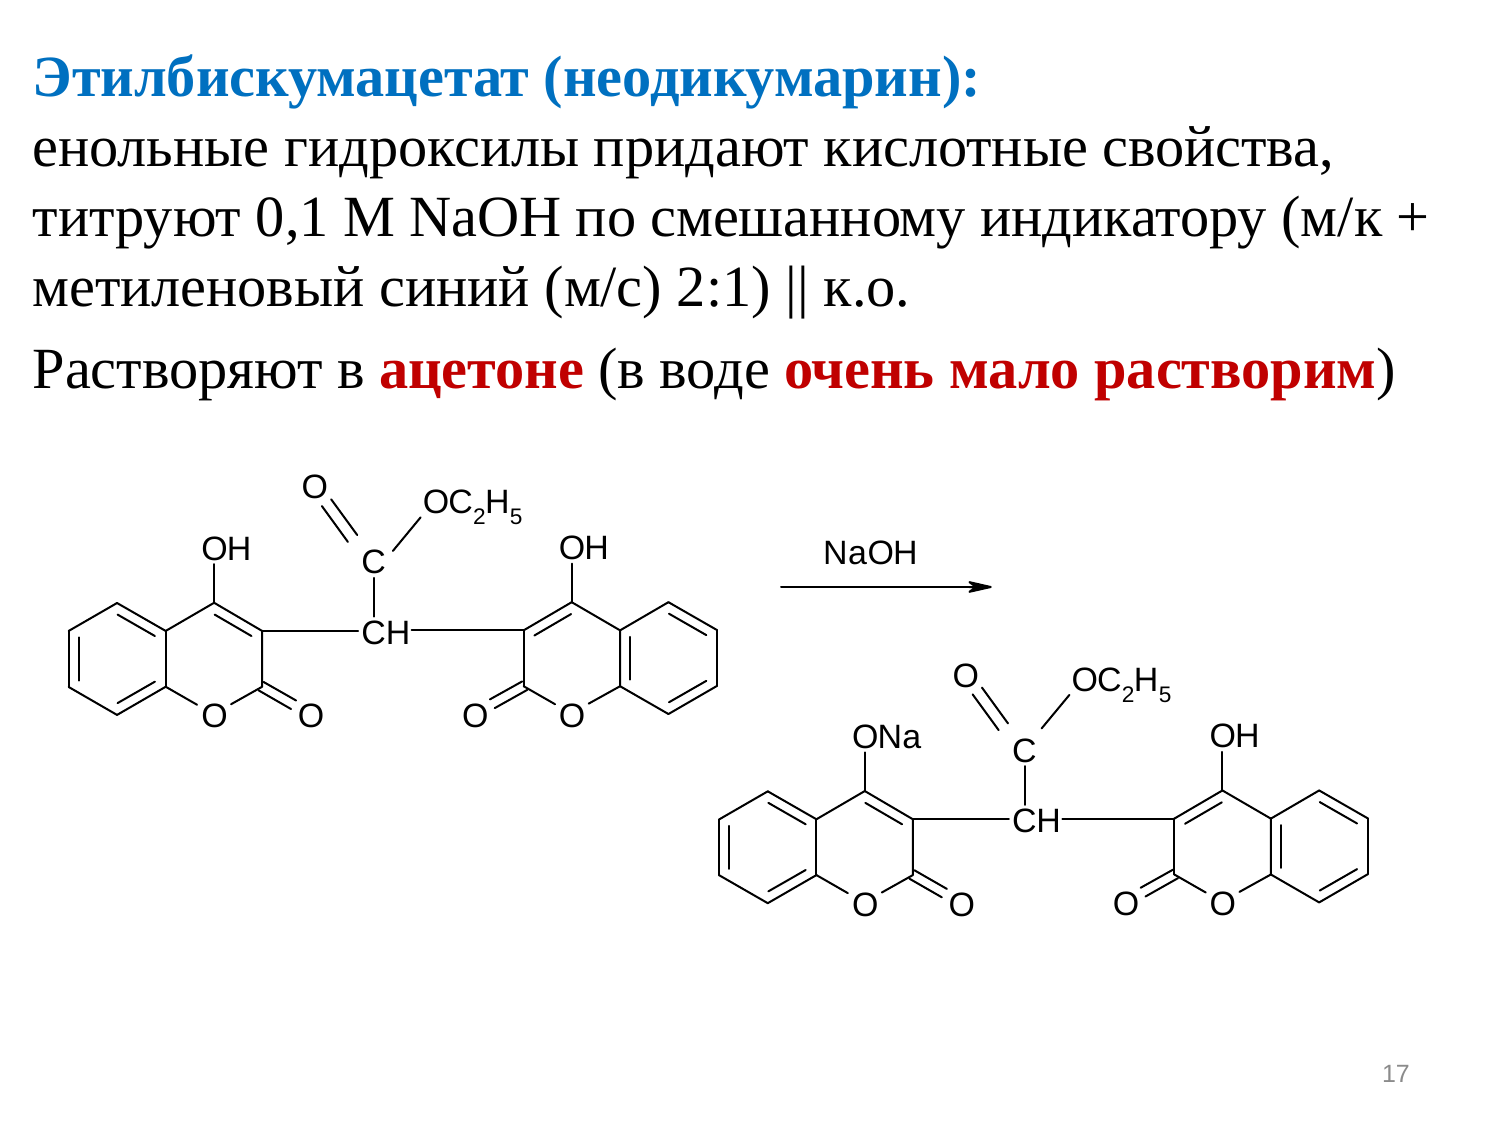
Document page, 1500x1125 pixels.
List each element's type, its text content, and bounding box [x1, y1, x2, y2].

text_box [52, 467, 1386, 931]
slide_number 17 [1074, 1042, 1425, 1103]
list Этилбискумацетат (неодикумарин): енольные гидроксилы придают кислотные свойства, титруют 0,1 М NaOH по смешанному индикатору (м/к + метиленовый синий (м/с) 2:1) || к.о. Растворяют в ацетоне (в воде очень мало растворим) [17, 30, 1483, 1071]
